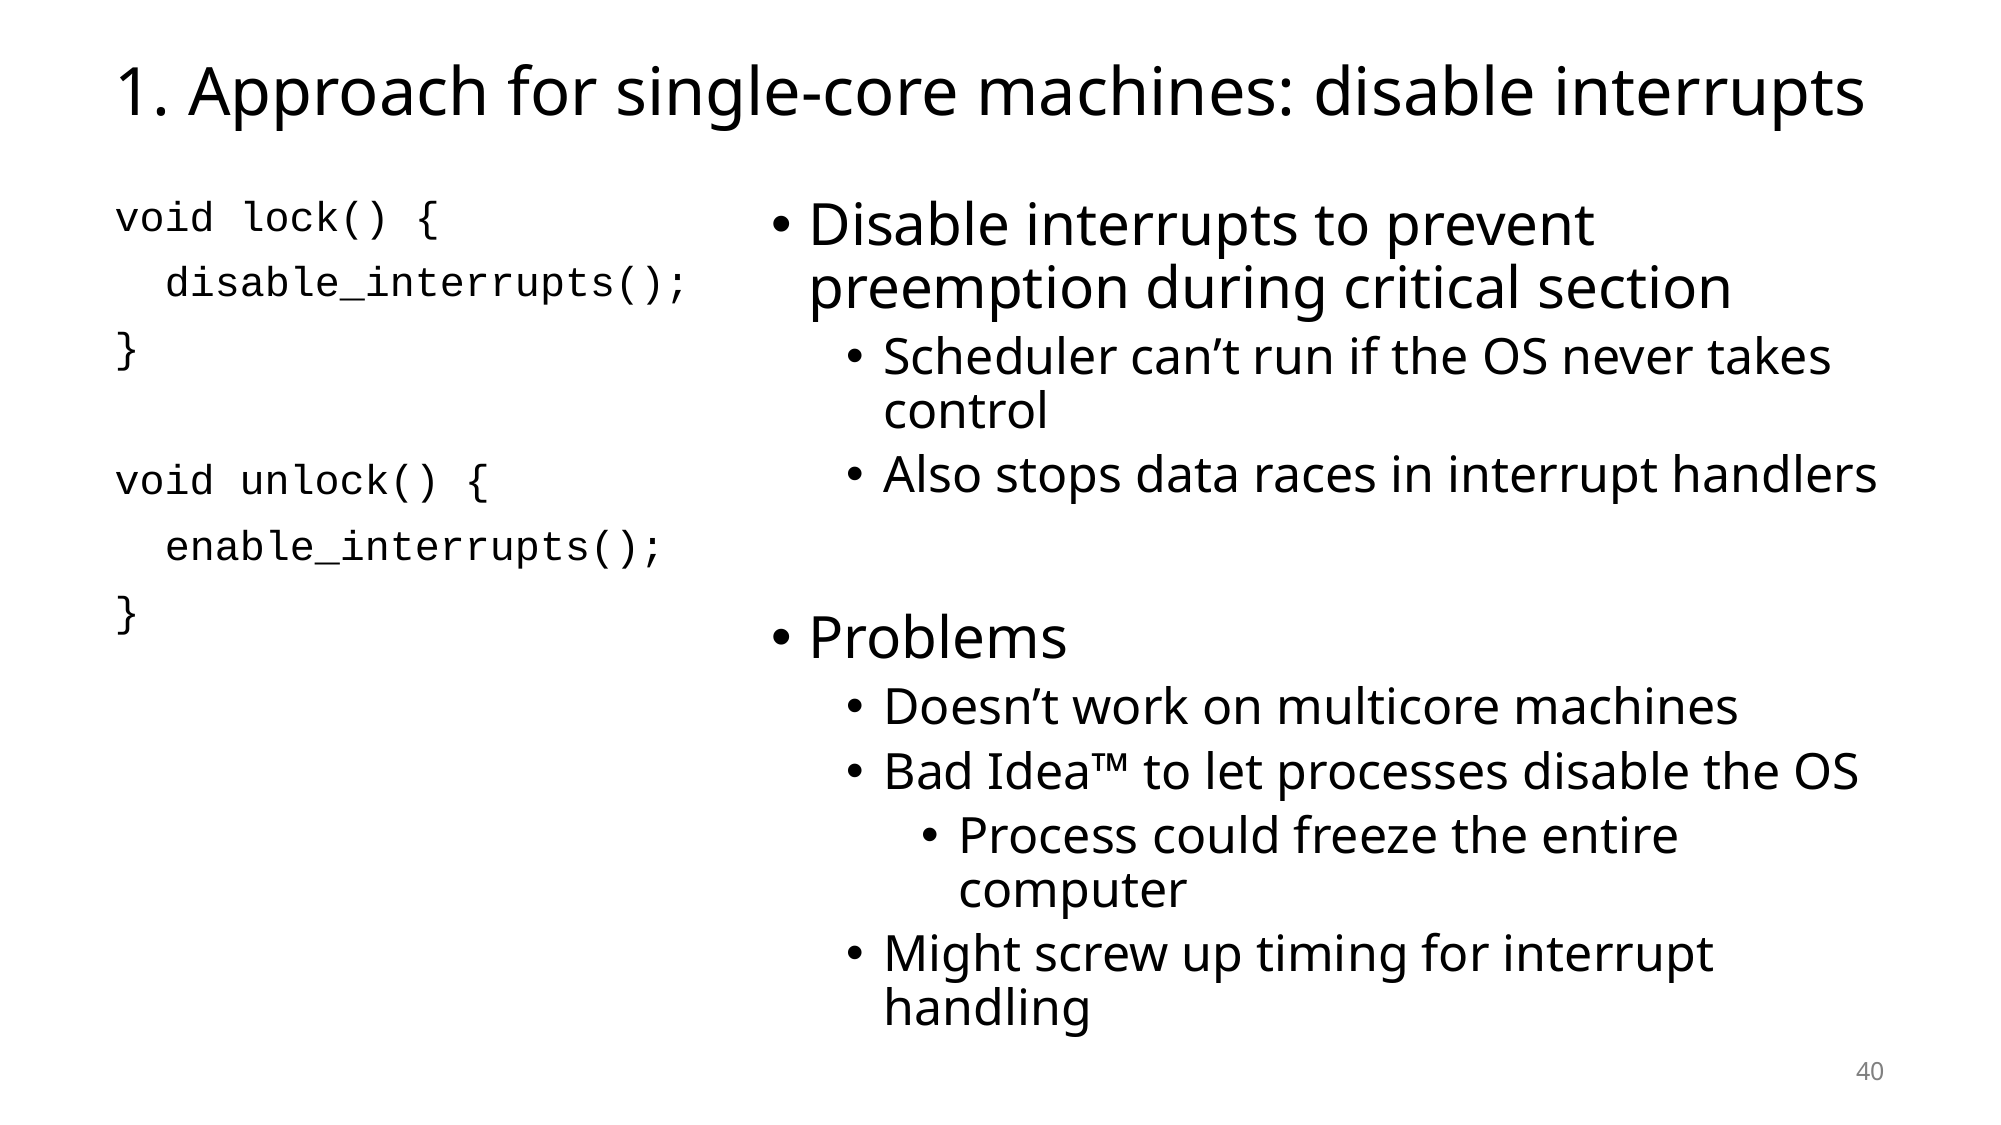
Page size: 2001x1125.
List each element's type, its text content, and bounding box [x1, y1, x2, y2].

title 1. Approach for single-core machines: disable interrupts [99, 37, 1900, 150]
list void lock() { disable_interrupts(); } void unlock() { enable_interrupts(); } [99, 187, 756, 1013]
list Disable interrupts to prevent preemption during critical section Scheduler can’t run if the OS never takes control Also stops data races in interrupt handlers Problems Doesn’t work on multicore machines Bad Idea™ to let processes disable the OS Process could freeze the entire computer Might screw up timing for interrupt handling [756, 187, 1901, 1013]
slide_number 40 [1749, 1042, 1900, 1103]
